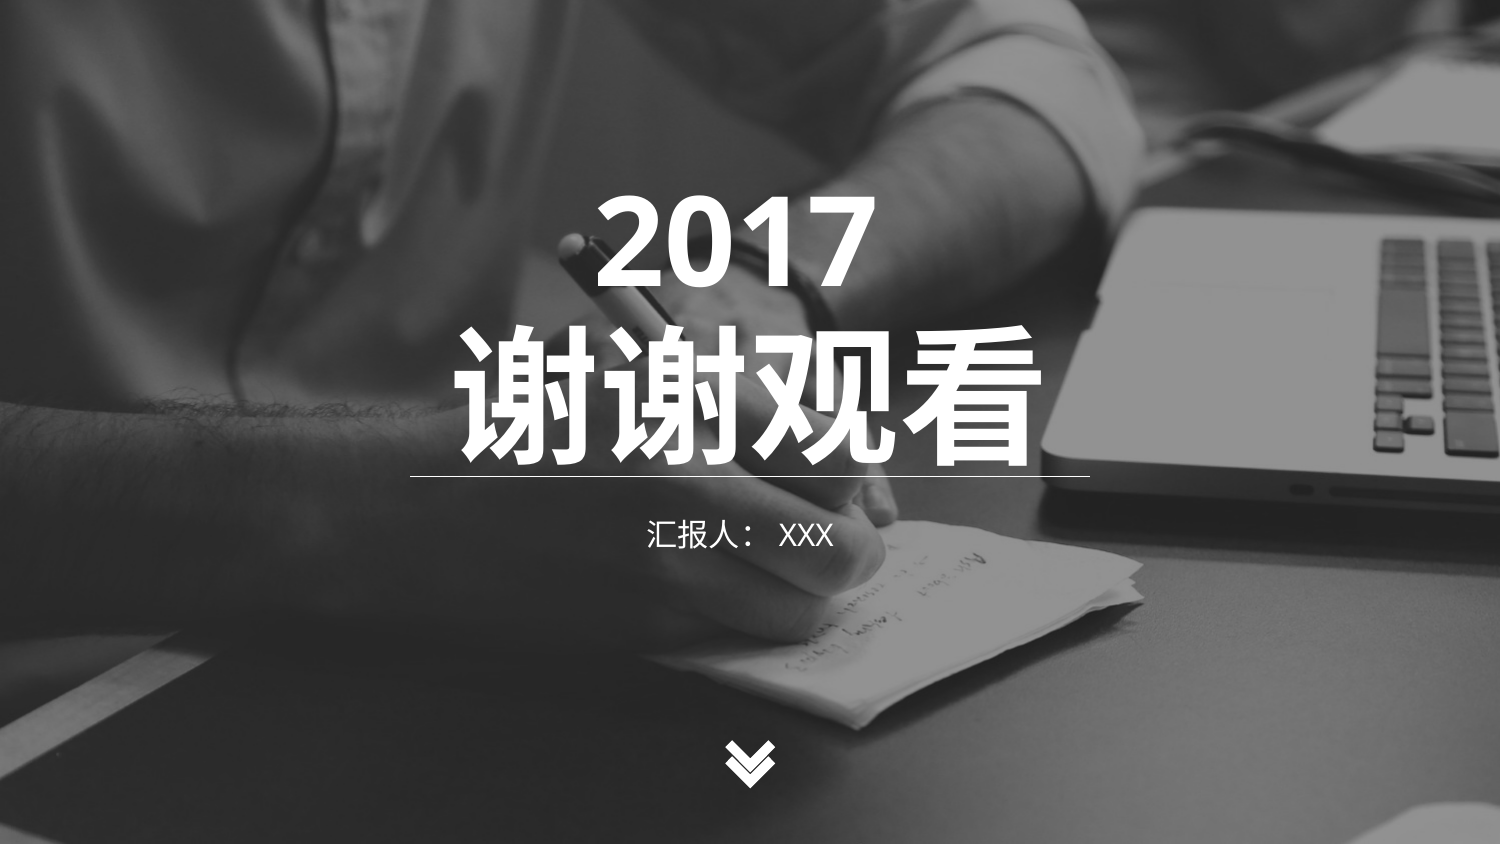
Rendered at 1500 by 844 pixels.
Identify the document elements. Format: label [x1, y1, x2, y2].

text_box [725, 740, 776, 789]
picture [0, 0, 1500, 844]
